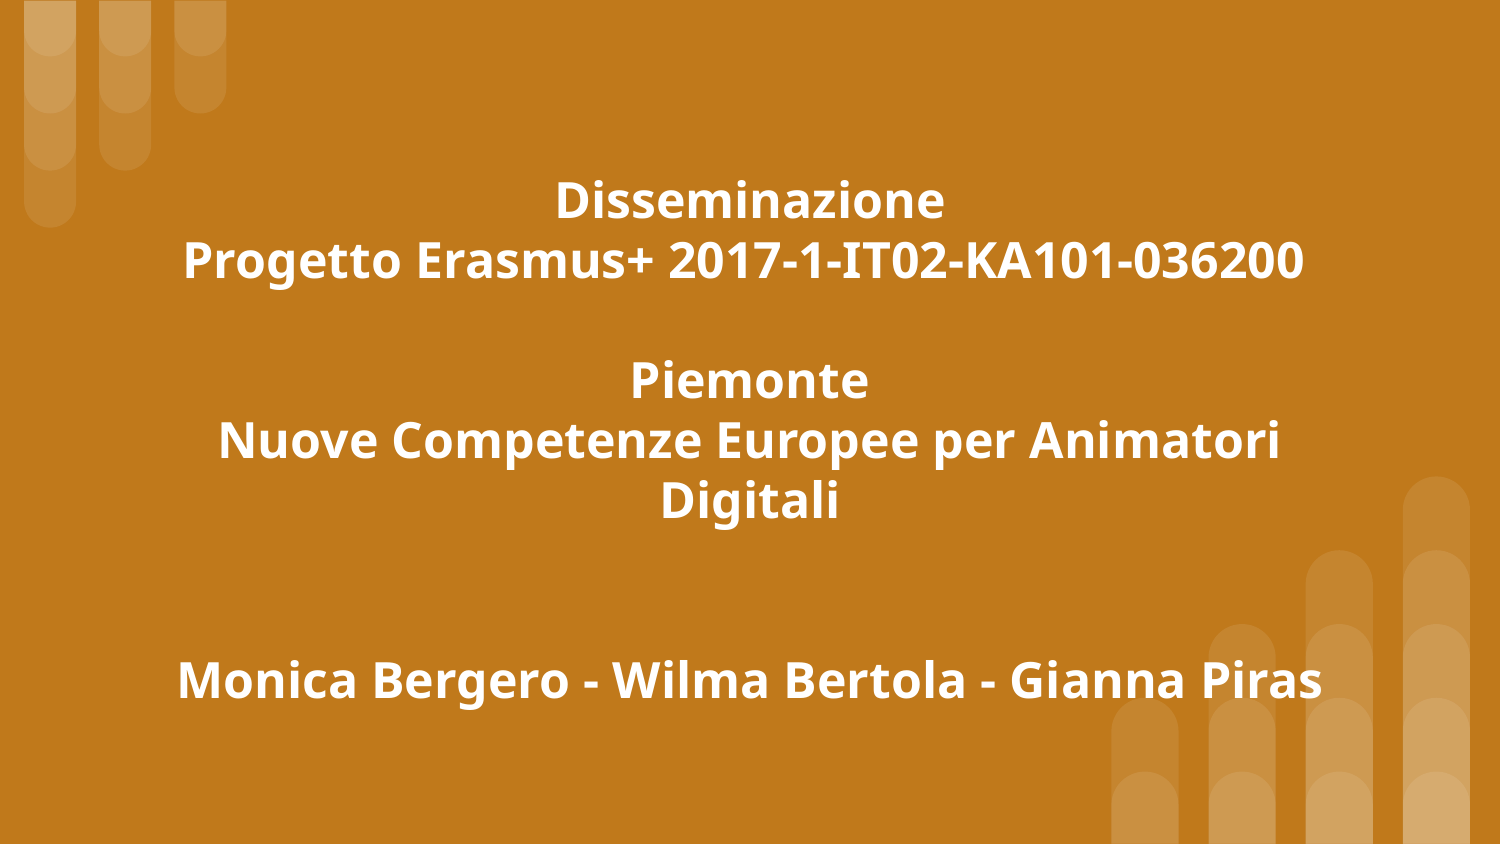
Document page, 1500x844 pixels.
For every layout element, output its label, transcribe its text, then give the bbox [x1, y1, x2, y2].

title Disseminazione Progetto Erasmus+ 2017-1-IT02-KA101-036200 Piemonte Nuove Competenze Europee per Animatori Digitali Monica Bergero - Wilma Bertola - Gianna Piras [129, 142, 1371, 735]
